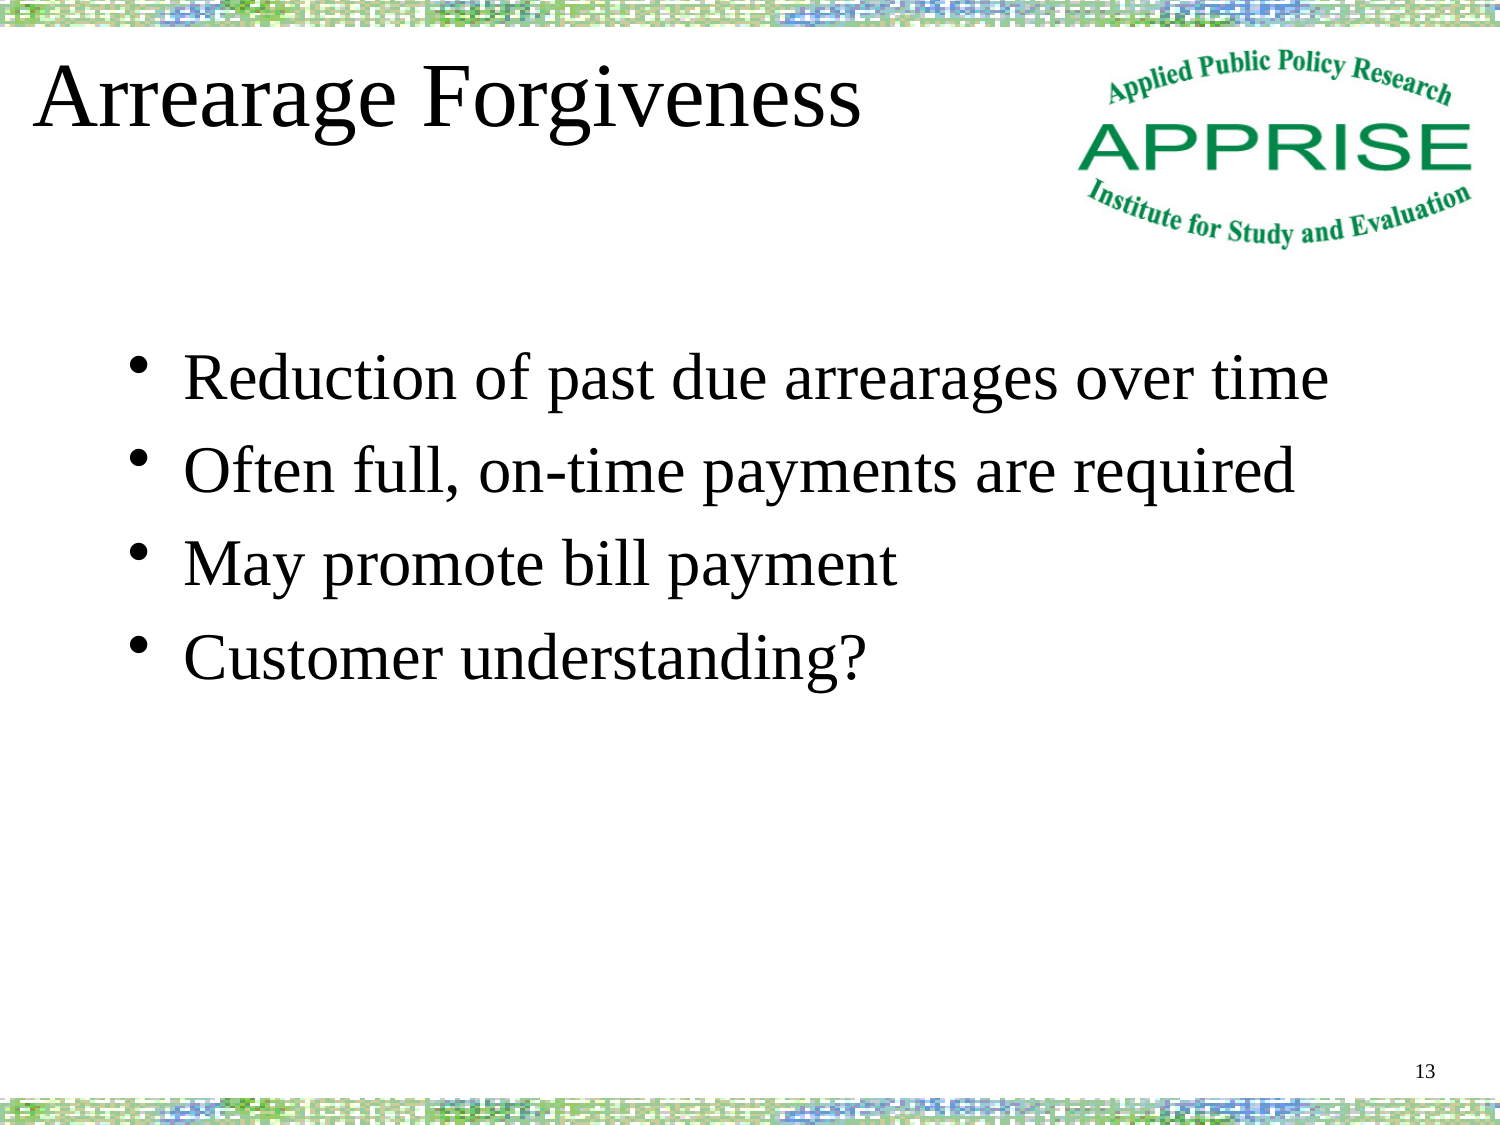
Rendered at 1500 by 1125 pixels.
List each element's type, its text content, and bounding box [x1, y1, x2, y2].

text_box 13 [1399, 1050, 1463, 1090]
title Arrearage Forgiveness [17, 36, 1044, 184]
picture [0, 0, 1500, 276]
picture [0, 1098, 1500, 1125]
list Reduction of past due arrearages over time Often full, on-time payments are required May promote bill payment Customer understanding? [112, 324, 1388, 1000]
